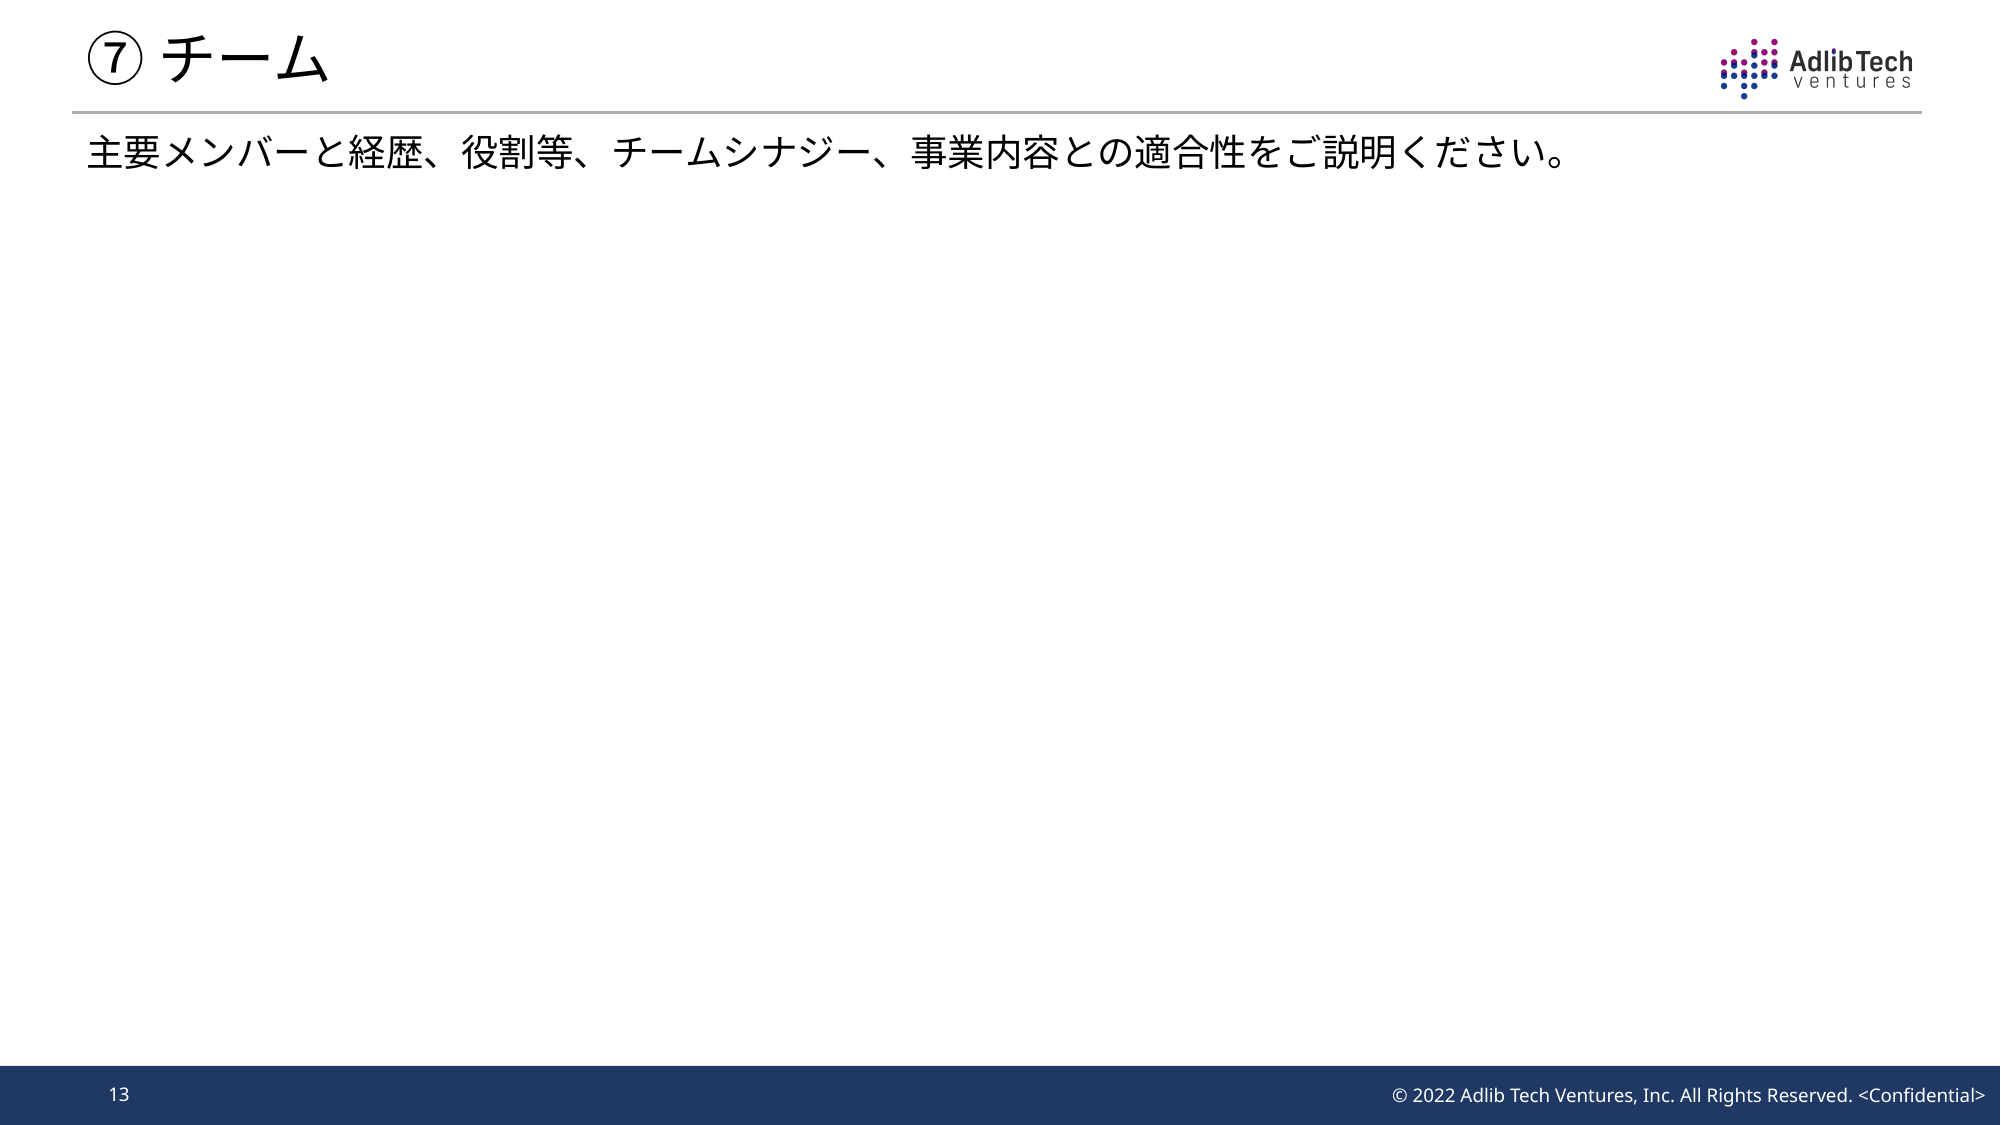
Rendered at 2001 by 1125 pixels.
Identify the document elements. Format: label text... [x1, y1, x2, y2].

title ⑦チーム [71, 19, 1562, 105]
slide_number 13 [71, 1065, 167, 1125]
picture [1707, 25, 1926, 113]
footer © 2022 Adlib Tech Ventures, Inc. All Rights Reserved. <Confidential> [1061, 1065, 2000, 1125]
list 主要メンバーと経歴、役割等、チームシナジー、事業内容との適合性をご説明ください。 [71, 121, 1923, 1042]
